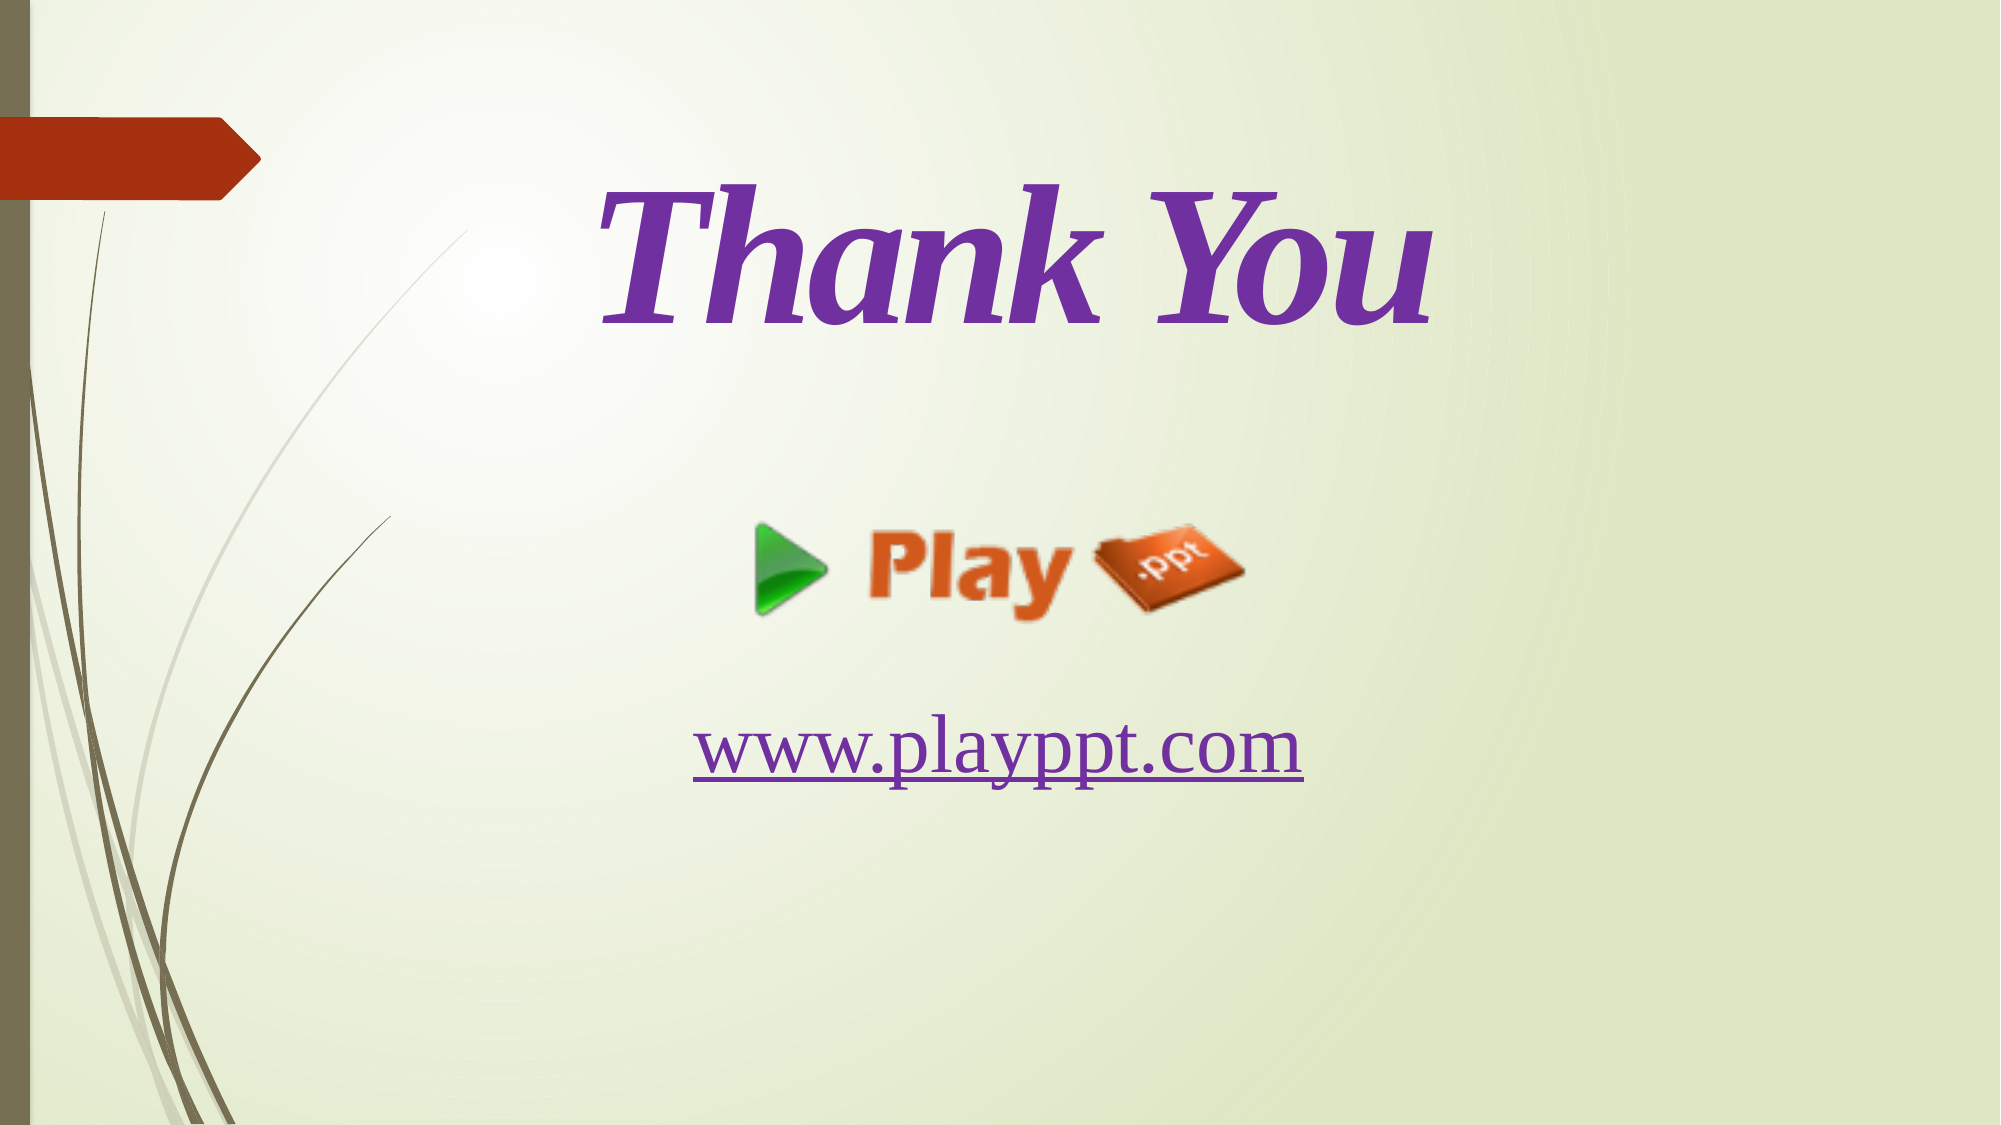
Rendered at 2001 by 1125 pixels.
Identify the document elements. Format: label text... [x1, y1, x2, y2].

text_box www.playppt.com [678, 682, 1703, 797]
picture [716, 505, 1283, 633]
text_box Thank You [572, 116, 1597, 372]
